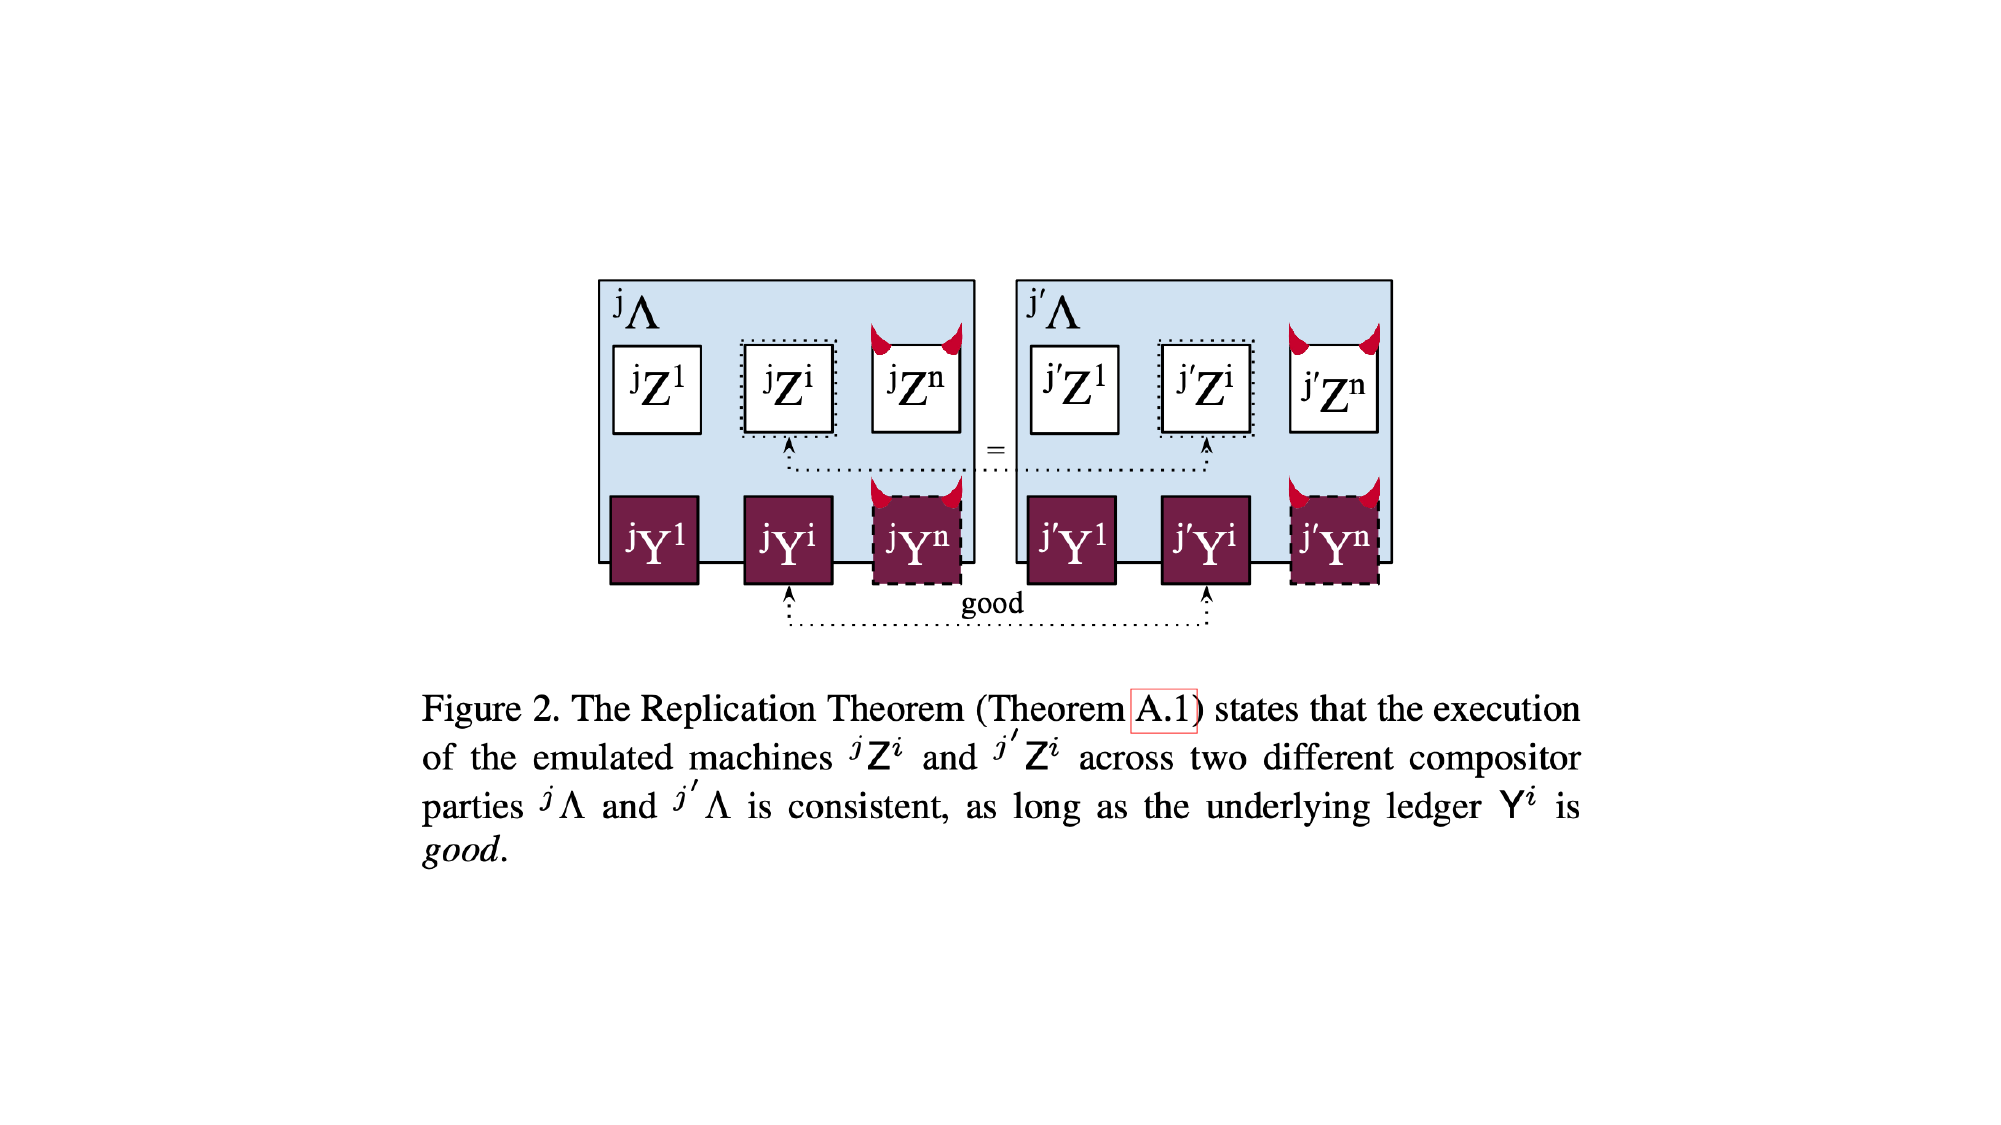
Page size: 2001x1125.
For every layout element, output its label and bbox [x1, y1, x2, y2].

list [379, 205, 1621, 920]
